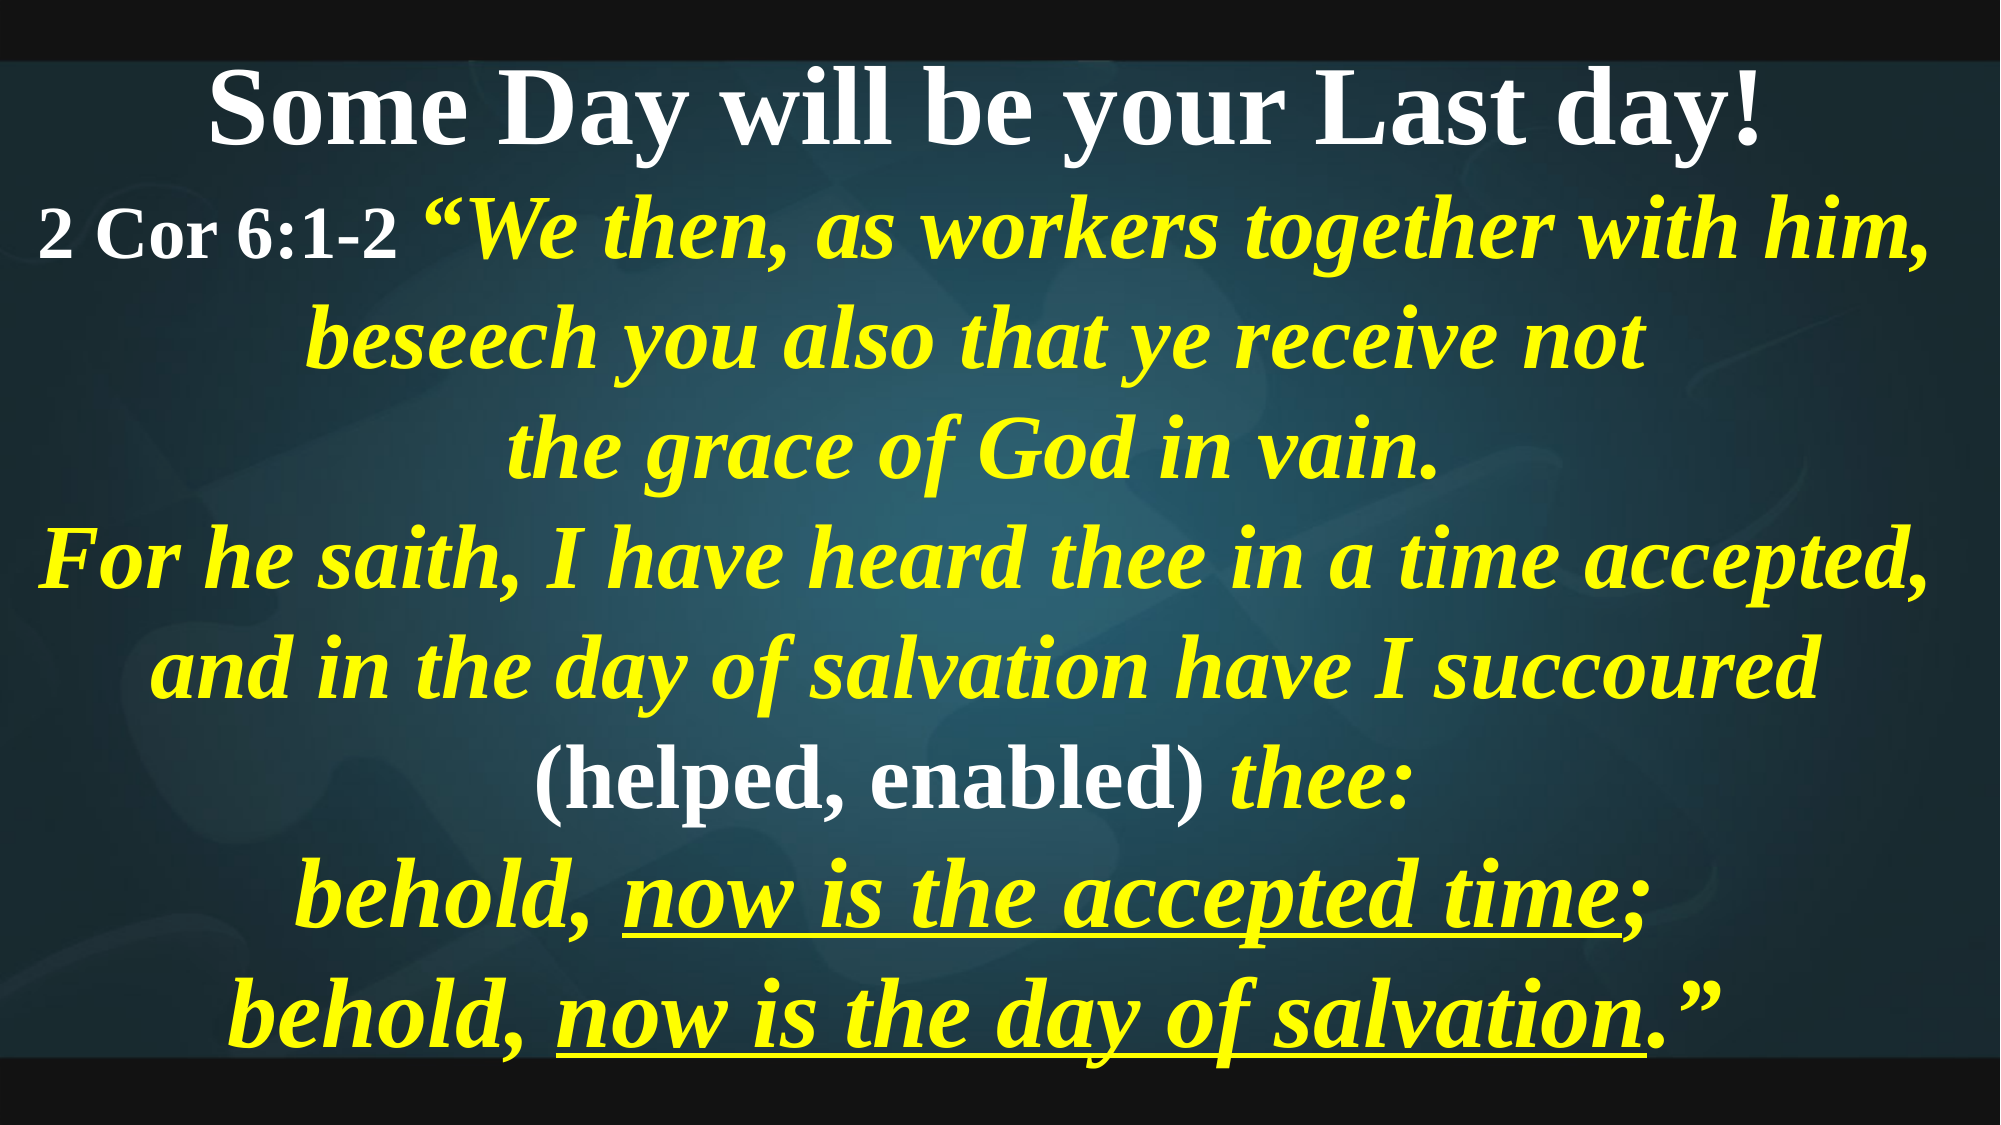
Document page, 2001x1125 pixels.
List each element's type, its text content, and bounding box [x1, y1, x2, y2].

text_box Some Day will be your Last day! 2 Cor 6:1-2 “We then, as workers together with him, beseech you also that ye receive not the grace of God in vain. For he saith, I have heard thee in a time accepted, and in the day of salvation have I succoured (helped, enabled) thee: behold, now is the accepted time; behold, now is the day of salvation.” [0, 24, 1975, 1075]
picture [0, 0, 2000, 1125]
